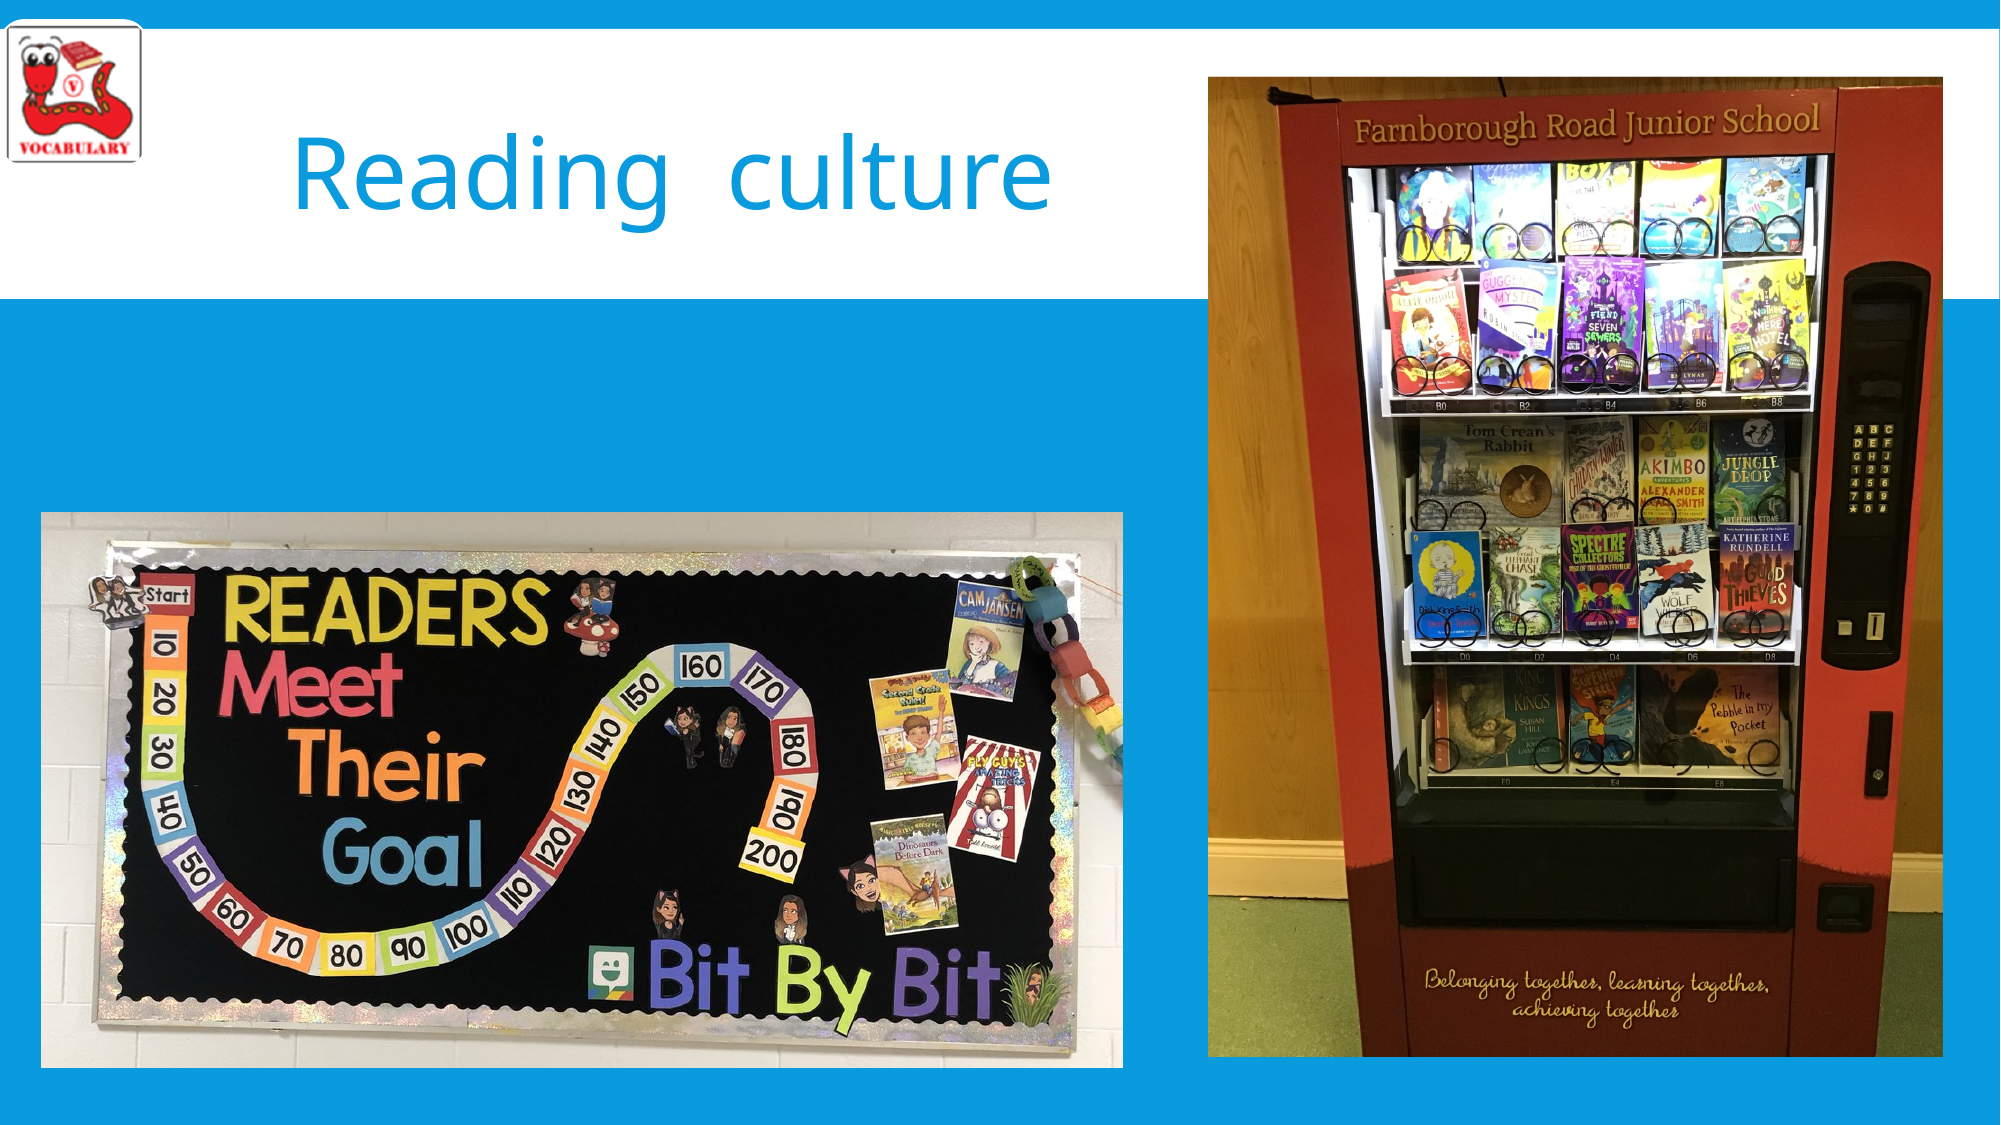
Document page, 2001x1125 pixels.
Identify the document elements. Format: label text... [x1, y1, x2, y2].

picture [42, 513, 1122, 1067]
text_box Reading culture [274, 102, 1208, 237]
text_box [0, 19, 149, 168]
picture [1084, 78, 2000, 1056]
